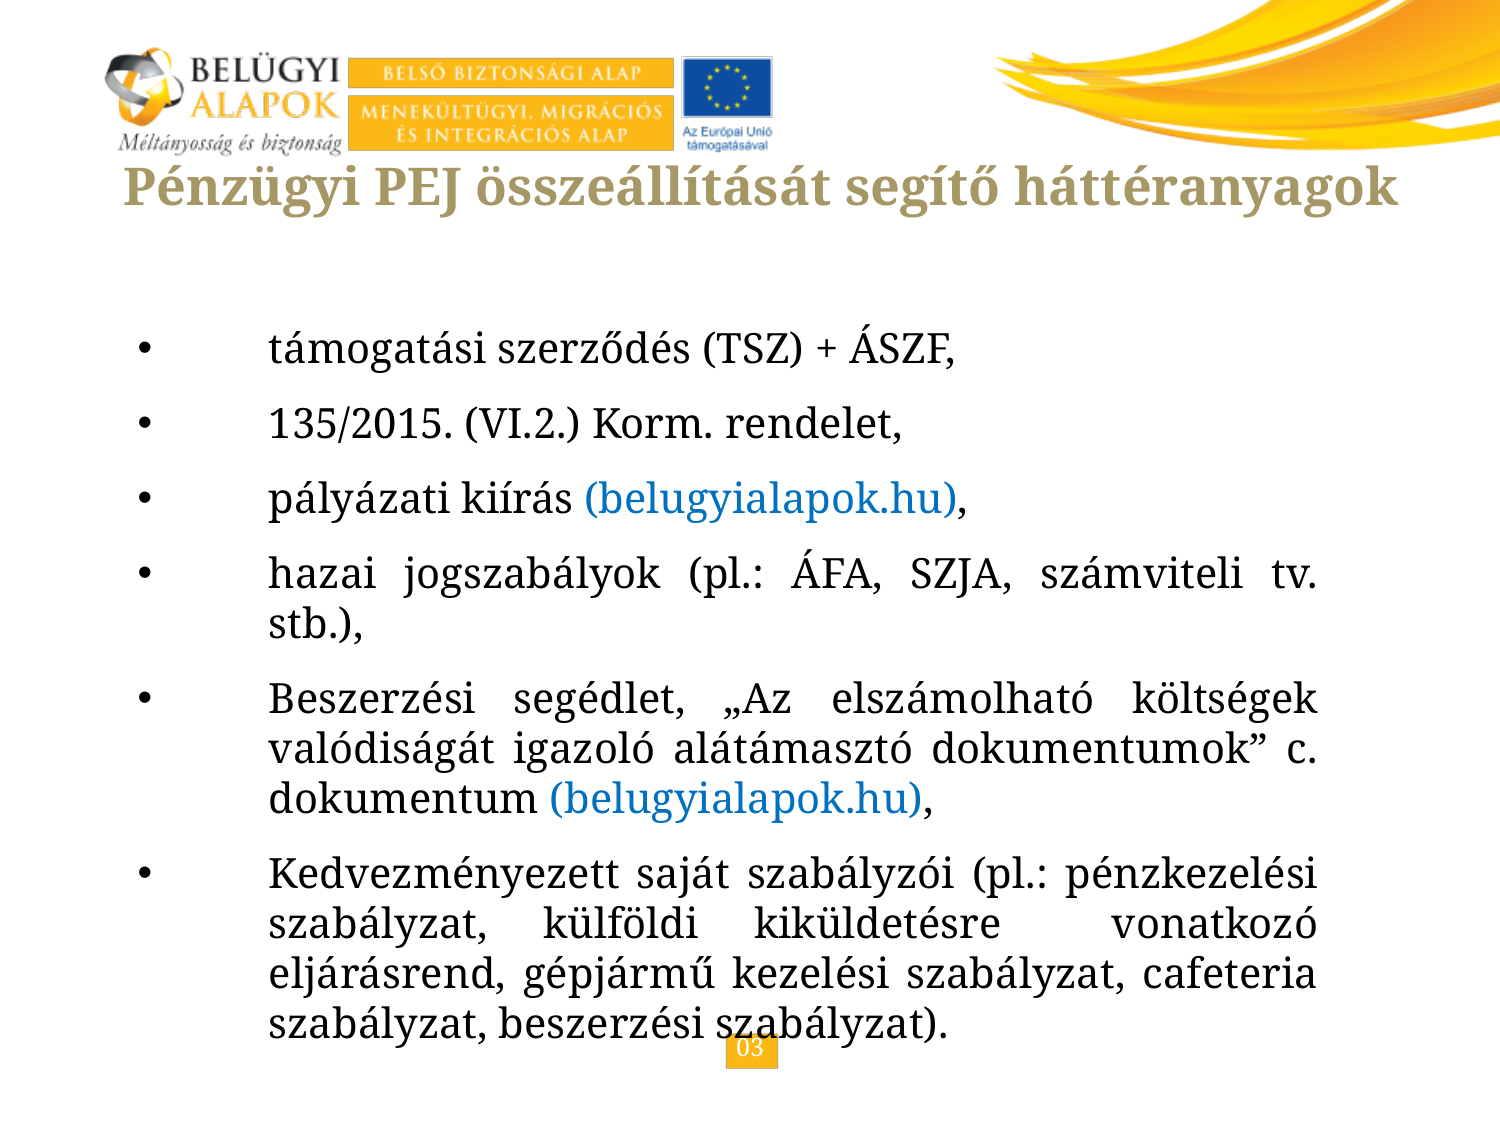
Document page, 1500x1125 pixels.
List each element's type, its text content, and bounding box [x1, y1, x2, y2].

title Pénzügyi PEJ összeállítását segítő háttéranyagok [65, 155, 1457, 271]
text_box támogatási szerződés (TSZ) + ÁSZF, 135/2015. (VI.2.) Korm. rendelet, pályázati kiírás (belugyialapok.hu), hazai jogszabályok (pl.: ÁFA, SZJA, számviteli tv. stb.), Beszerzési segédlet, „Az elszámolható költségek valódiságát igazoló alátámasztó dokumentumok” c. dokumentum (belugyialapok.hu), Kedvezményezett saját szabályzói (pl.: pénzkezelési szabályzat, külföldi kiküldetésre vonatkozó eljárásrend, gépjármű kezelési szabályzat, cafeteria szabályzat, beszerzési szabályzat). [127, 316, 1329, 1052]
